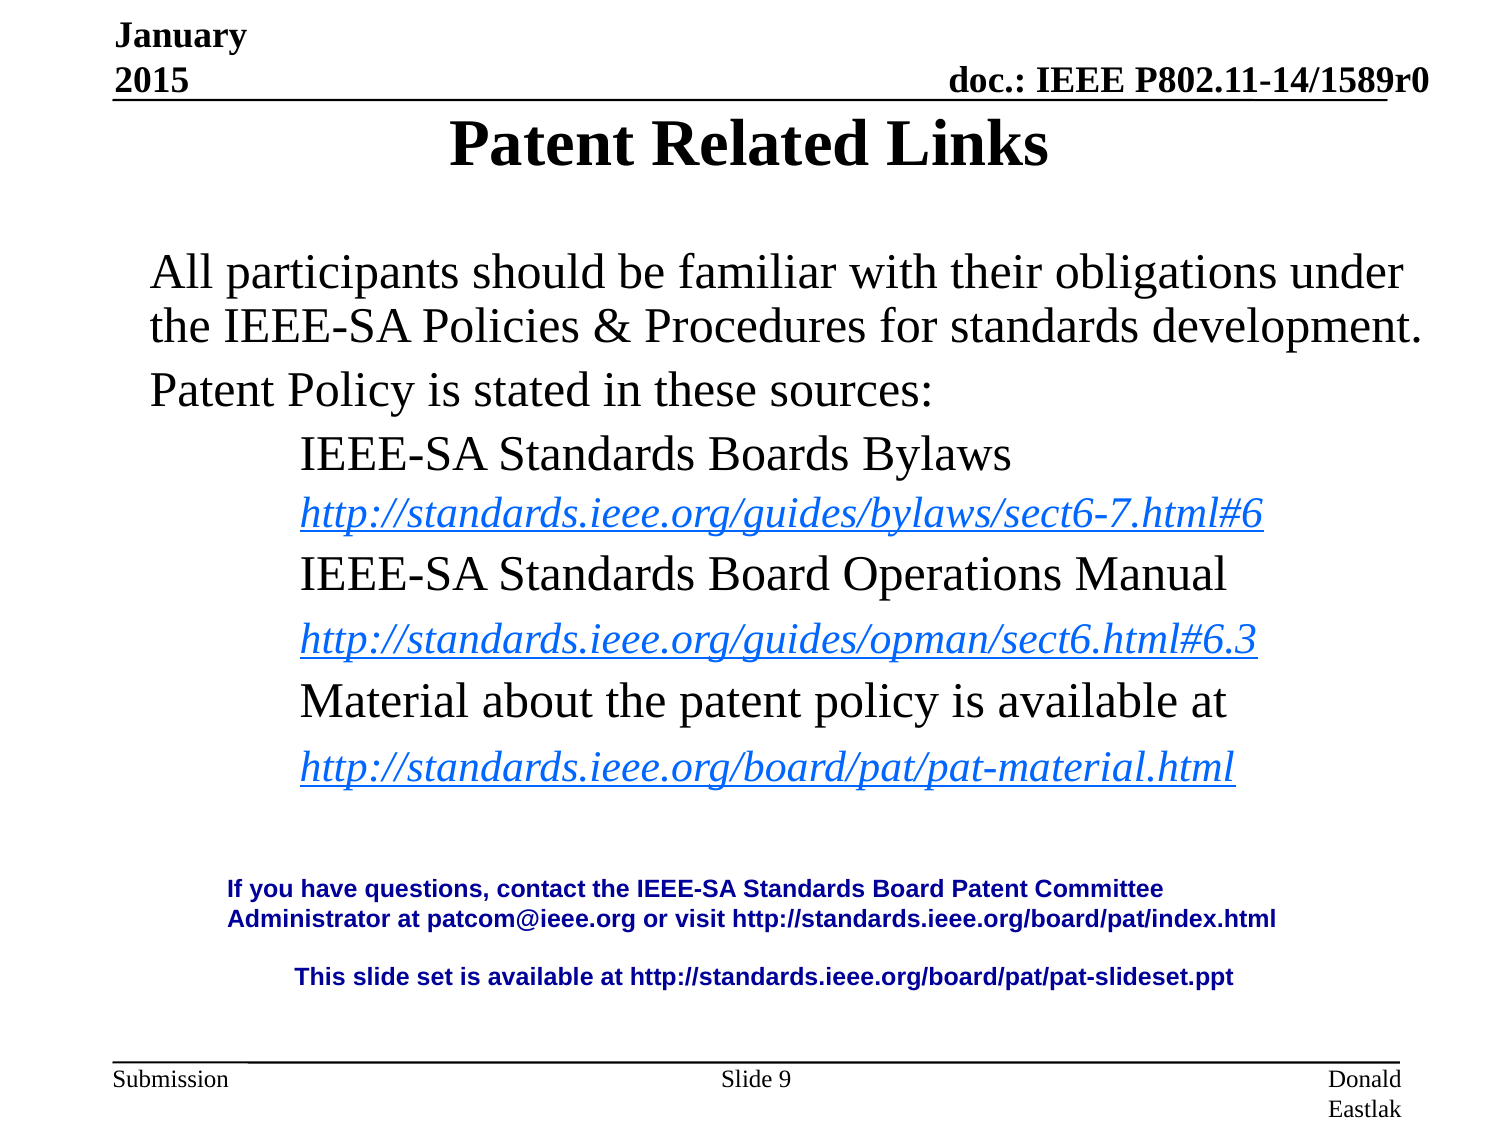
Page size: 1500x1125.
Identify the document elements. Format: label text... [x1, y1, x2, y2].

title Patent Related Links [75, 45, 1425, 233]
slide_number Slide 9 [712, 1062, 800, 1093]
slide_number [114, 54, 290, 100]
list All participants should be familiar with their obligations under the IEEE-SA Policies & Procedures for standards development. Patent Policy is stated in these sources: IEEE-SA Standards Boards Bylaws http://standards.ieee.org/guides/bylaws/sect6-7.html#6 IEEE-SA Standards Board Operations Manual http://standards.ieee.org/guides/opman/sect6.html#6.3 Material about the patent policy is available at http://standards.ieee.org/board/pat/pat-material.html [12, 237, 1488, 875]
text_box If you have questions, contact the IEEE-SA Standards Board Patent Committee Administrator at patcom@ieee.org or visit http://standards.ieee.org/board/pat/index.html This slide set is available at http://standards.ieee.org/board/pat/pat-slideset.ppt [212, 865, 1325, 998]
footer Donald Eastlake 3rd, Huawei Technologies [1325, 1062, 1402, 1093]
